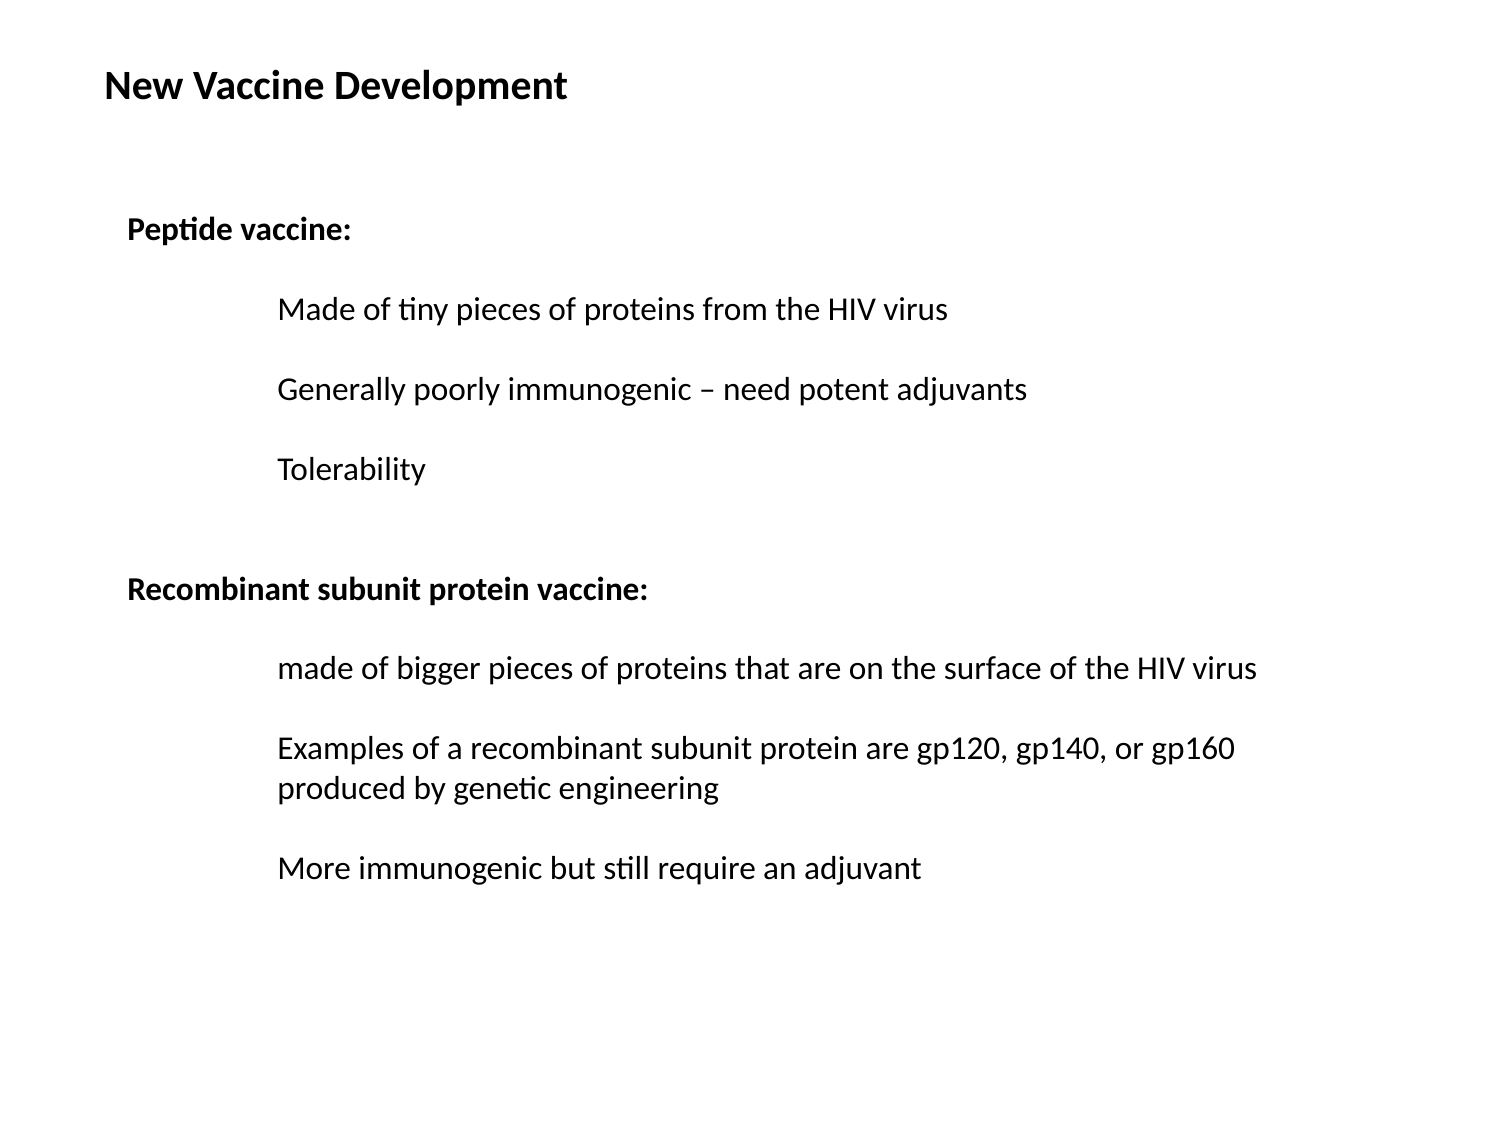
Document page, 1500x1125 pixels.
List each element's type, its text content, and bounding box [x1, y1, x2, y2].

text_box Peptide vaccine: Made of tiny pieces of proteins from the HIV virus Generally poorly immunogenic – need potent adjuvants Tolerability Recombinant subunit protein vaccine: made of bigger pieces of proteins that are on the surface of the HIV virus Examples of a recombinant subunit protein are gp120, gp140, or gp160 produced by genetic engineering More immunogenic but still require an adjuvant [112, 199, 1330, 934]
text_box New Vaccine Development [89, 50, 584, 115]
